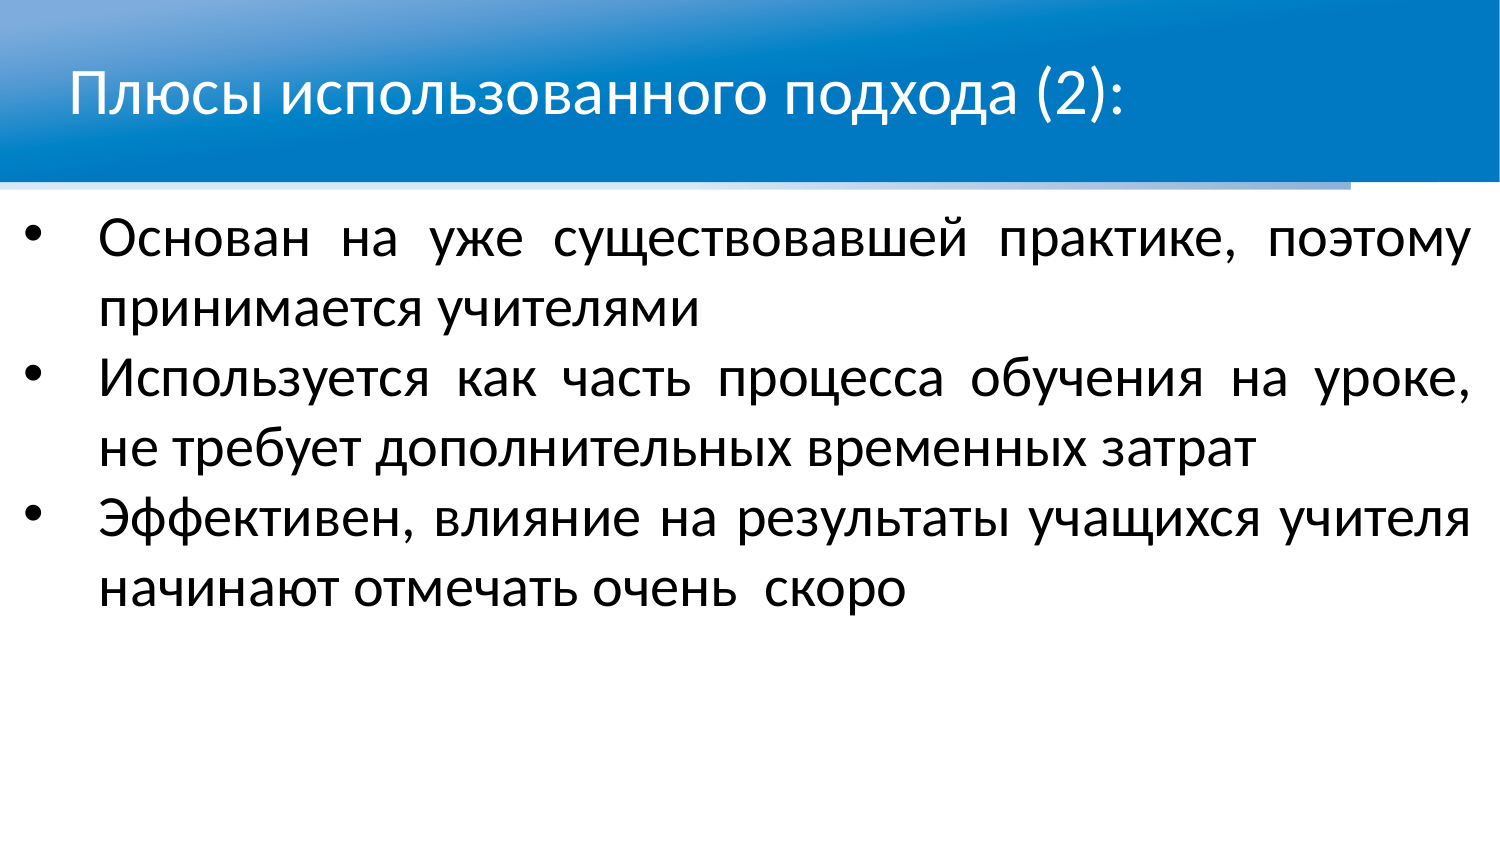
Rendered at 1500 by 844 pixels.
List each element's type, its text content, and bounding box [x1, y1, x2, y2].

text_box Основан на уже существовавшей практике, поэтому принимается учителями Используется как часть процесса обучения на уроке, не требует дополнительных временных затрат Эффективен, влияние на результаты учащихся учителя начинают отмечать очень скоро [9, 198, 1488, 626]
picture [0, 0, 1500, 191]
